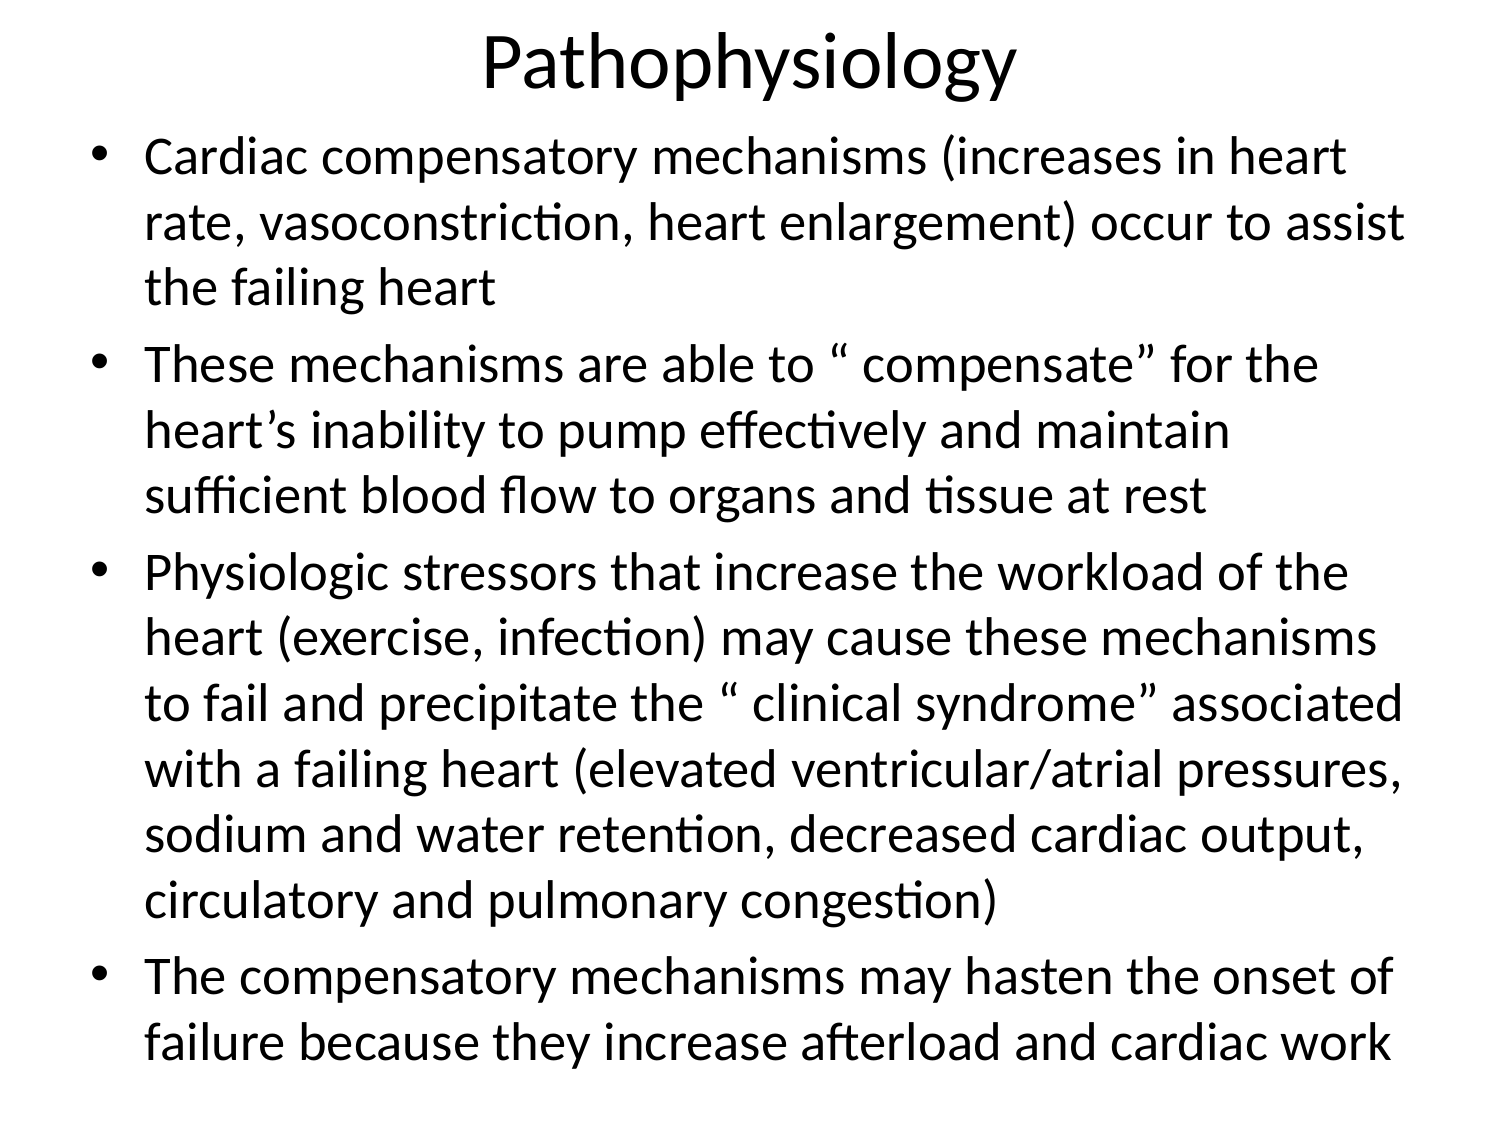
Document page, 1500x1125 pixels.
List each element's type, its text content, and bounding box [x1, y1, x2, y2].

title Pathophysiology [75, 0, 1425, 112]
list Cardiac compensatory mechanisms (increases in heart rate, vasoconstriction, heart enlargement) occur to assist the failing heart These mechanisms are able to “ compensate” for the heart’s inability to pump effectively and maintain sufficient blood flow to organs and tissue at rest Physiologic stressors that increase the workload of the heart (exercise, infection) may cause these mechanisms to fail and precipitate the “ clinical syndrome” associated with a failing heart (elevated ventricular/atrial pressures, sodium and water retention, decreased cardiac output, circulatory and pulmonary congestion) The compensatory mechanisms may hasten the onset of failure because they increase afterload and cardiac work [75, 112, 1425, 1125]
